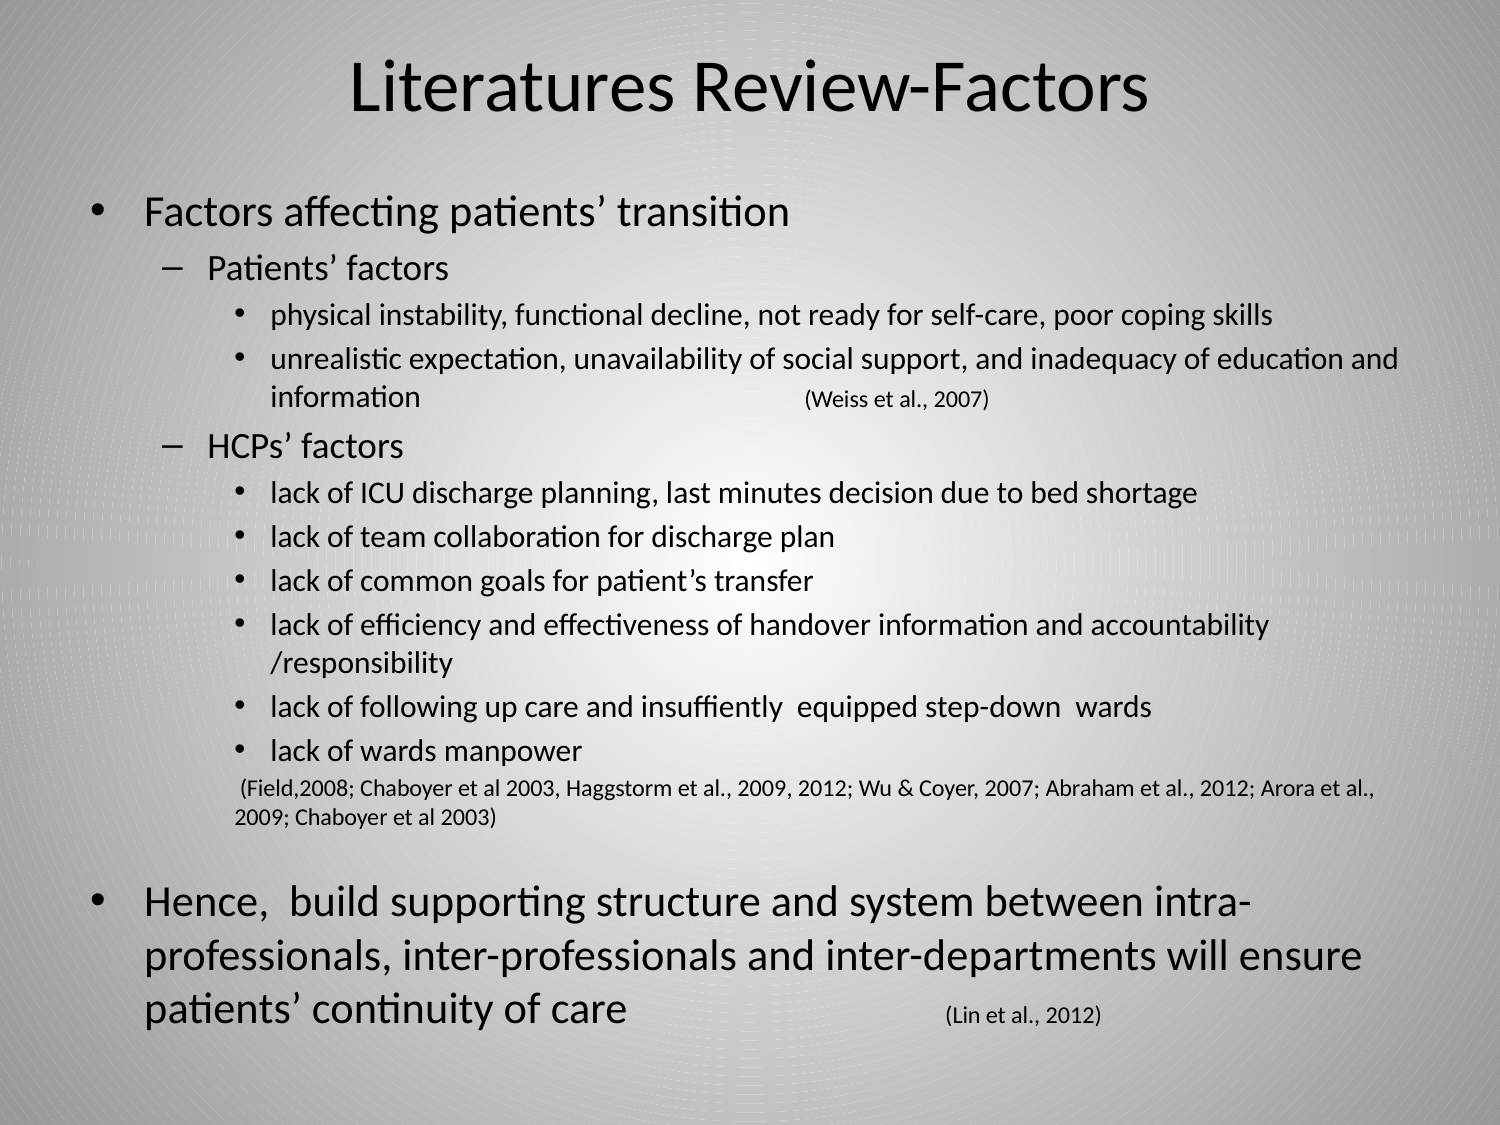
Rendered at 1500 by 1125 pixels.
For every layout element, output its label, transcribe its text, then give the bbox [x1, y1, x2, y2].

list Factors affecting patients’ transition Patients’ factors physical instability, functional decline, not ready for self-care, poor coping skills unrealistic expectation, unavailability of social support, and inadequacy of education and information (Weiss et al., 2007) HCPs’ factors lack of ICU discharge planning, last minutes decision due to bed shortage lack of team collaboration for discharge plan lack of common goals for patient’s transfer lack of efficiency and effectiveness of handover information and accountability /responsibility lack of following up care and insuffiently equipped step-down wards lack of wards manpower (Field,2008; Chaboyer et al 2003, Haggstorm et al., 2009, 2012; Wu & Coyer, 2007; Abraham et al., 2012; Arora et al., 2009; Chaboyer et al 2003) Hence, build supporting structure and system between intra-professionals, inter-professionals and inter-departments will ensure patients’ continuity of care (Lin et al., 2012) [75, 174, 1425, 1075]
title Literatures Review-Factors [75, 12, 1425, 150]
